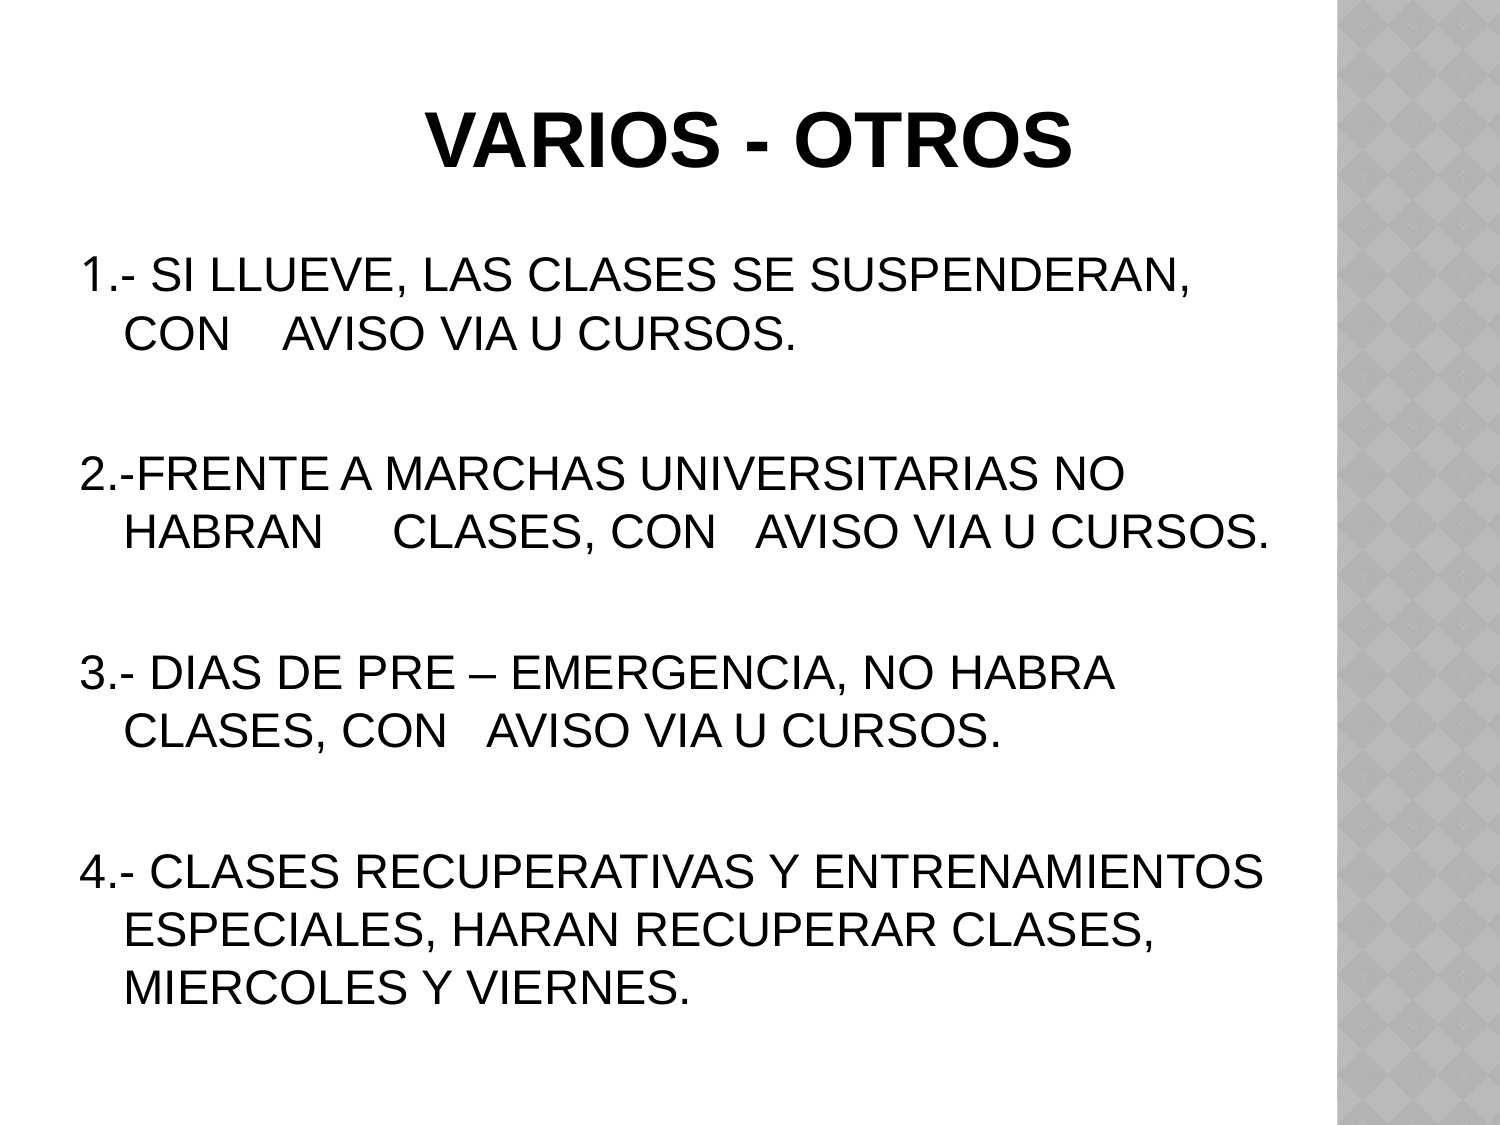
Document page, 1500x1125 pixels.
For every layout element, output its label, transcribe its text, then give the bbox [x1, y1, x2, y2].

list 1.- SI LLUEVE, LAS CLASES SE SUSPENDERAN, CON AVISO VIA U CURSOS. 2.-FRENTE A MARCHAS UNIVERSITARIAS NO HABRAN CLASES, CON AVISO VIA U CURSOS. 3.- DIAS DE PRE – EMERGENCIA, NO HABRA CLASES, CON AVISO VIA U CURSOS. 4.- CLASES RECUPERATIVAS Y ENTRENAMIENTOS ESPECIALES, HARAN RECUPERAR CLASES, MIERCOLES Y VIERNES. [64, 160, 1306, 1071]
title VARIOS - OTROS [75, 0, 1425, 183]
